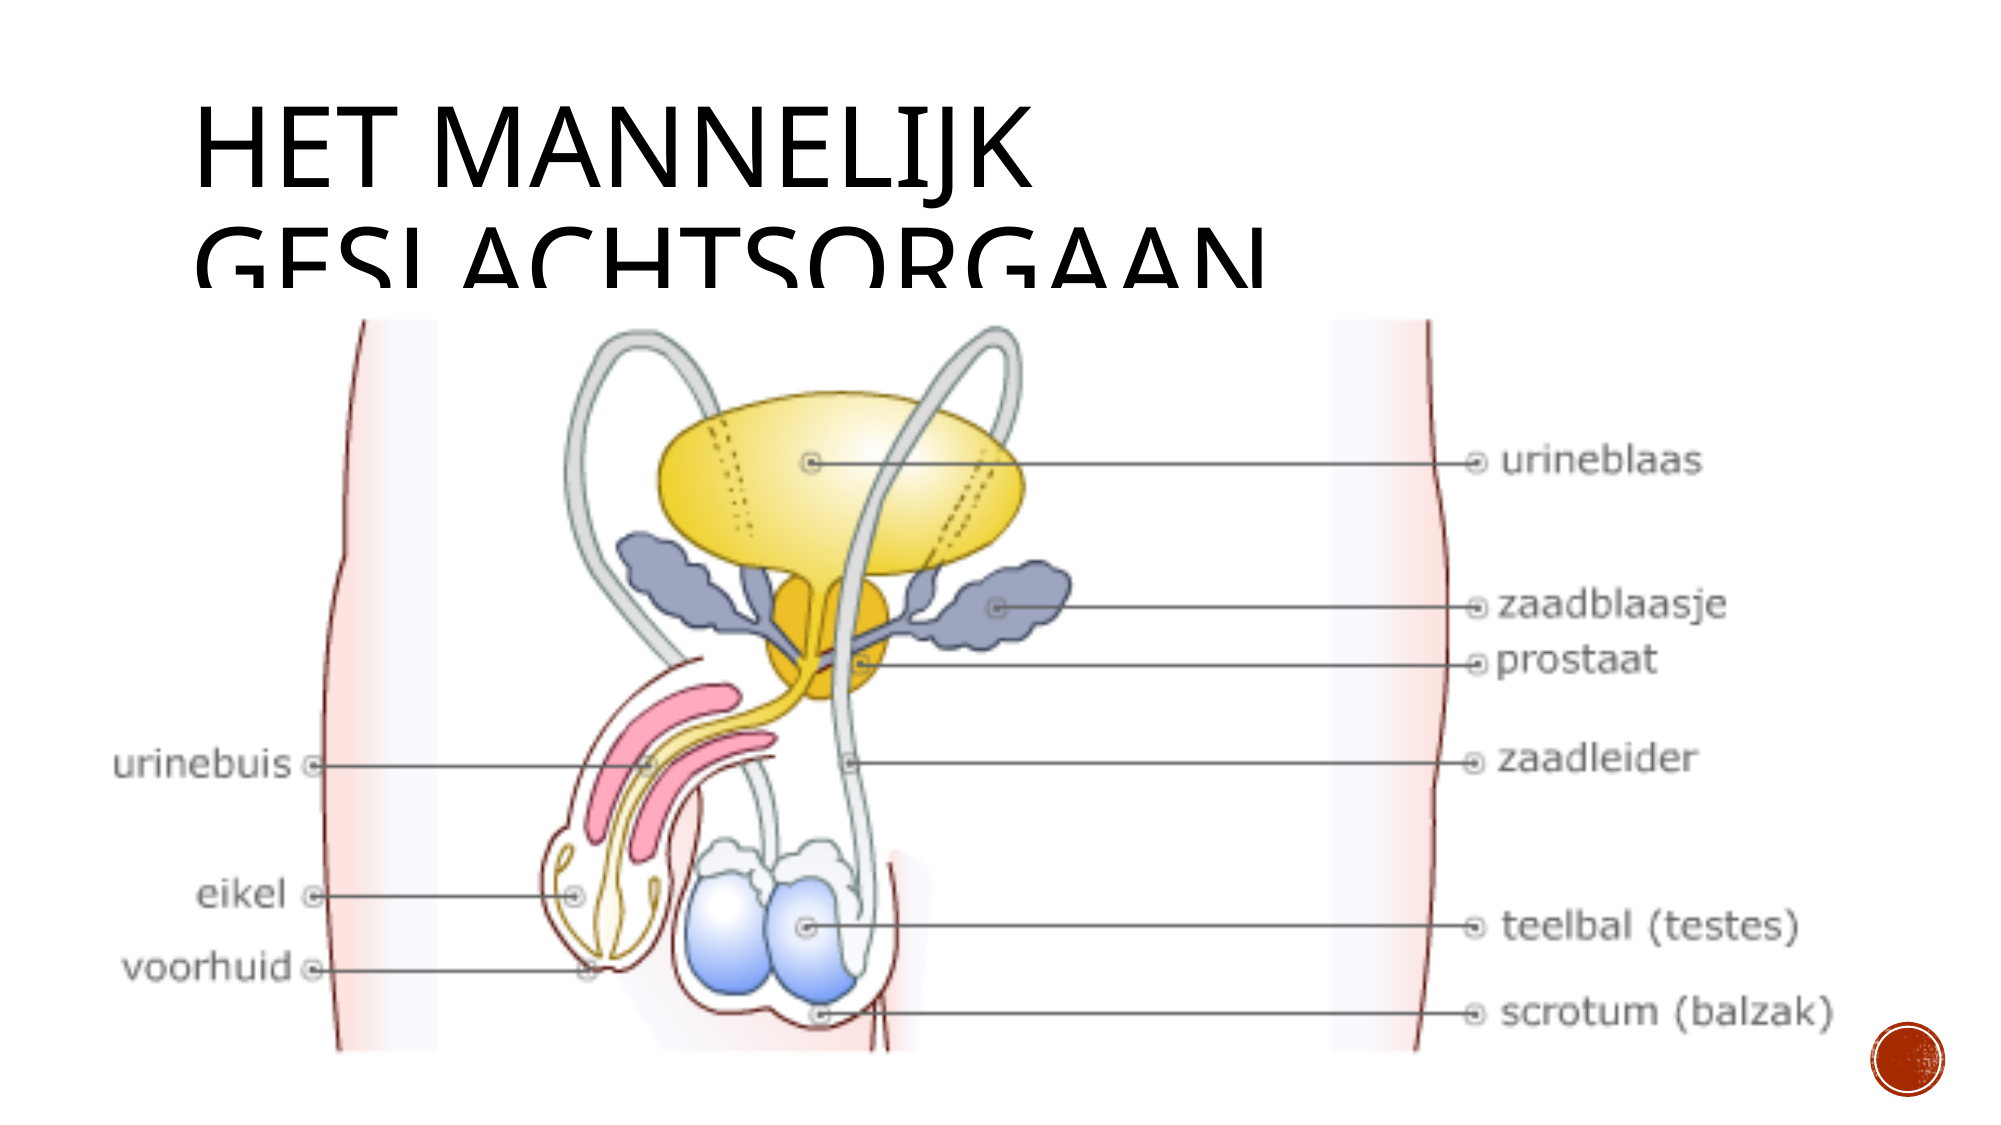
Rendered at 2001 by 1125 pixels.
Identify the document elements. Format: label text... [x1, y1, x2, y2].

title Het mannelijk geslachtsorgaan [175, 79, 1826, 288]
picture [93, 289, 1855, 1077]
